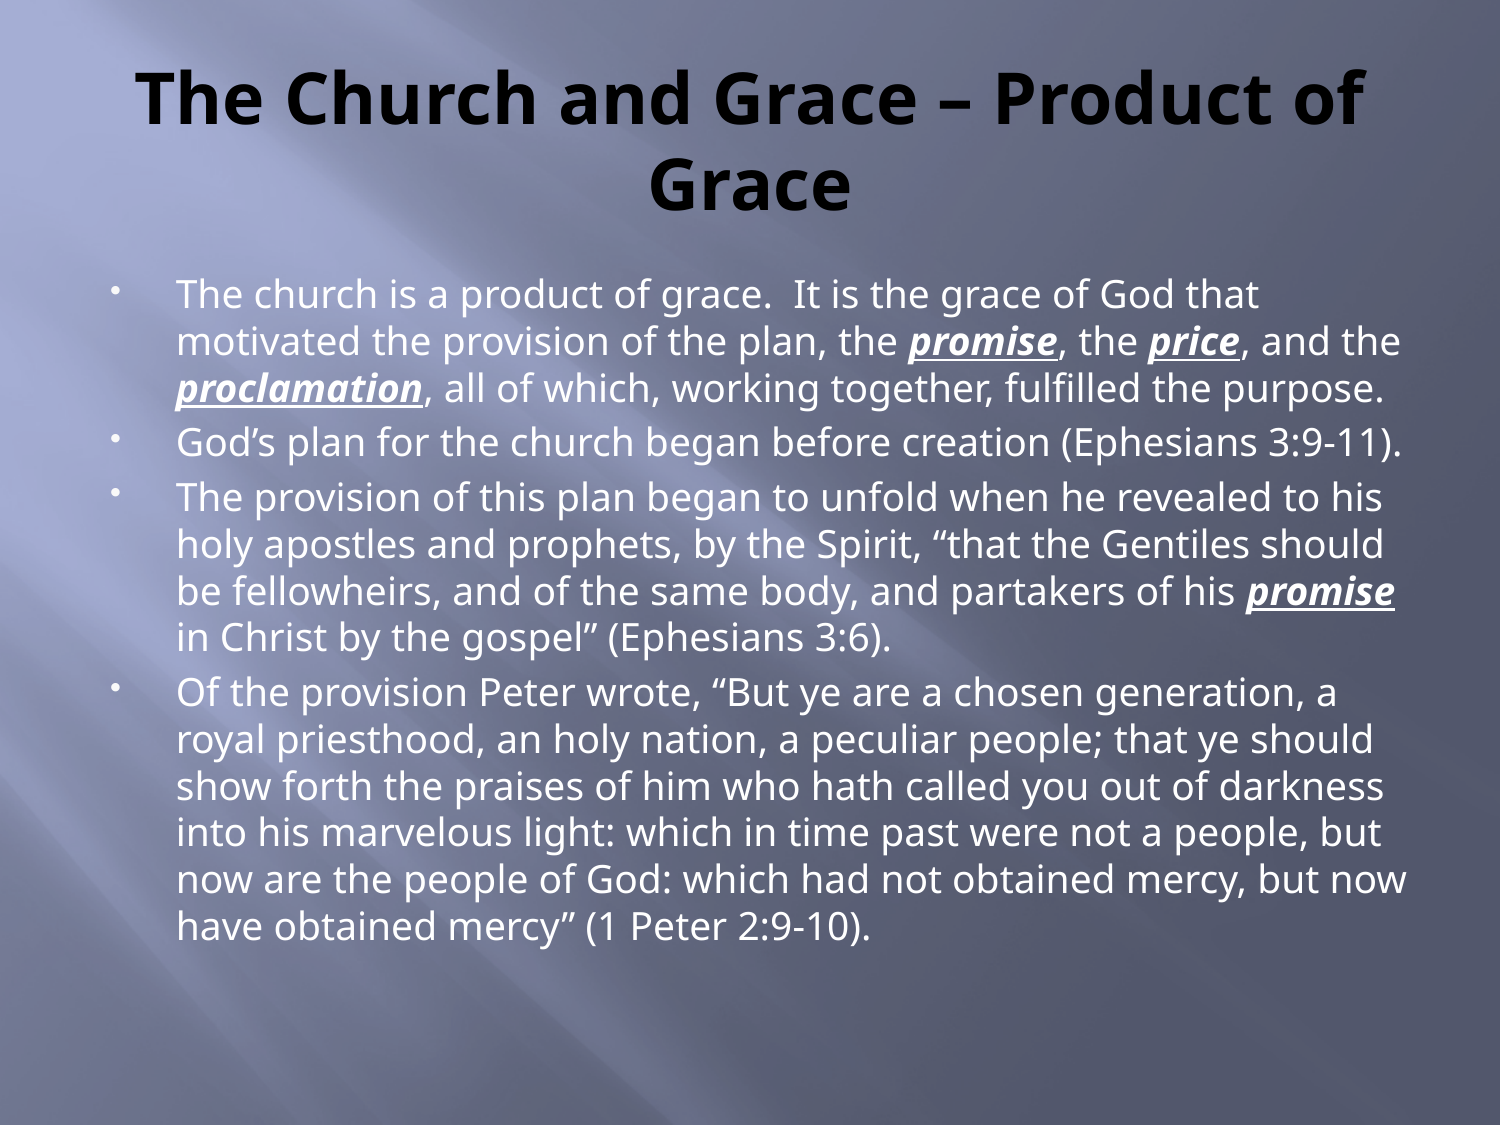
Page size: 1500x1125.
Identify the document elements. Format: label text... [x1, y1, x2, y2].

title The Church and Grace – Product of Grace [75, 45, 1425, 233]
list The church is a product of grace. It is the grace of God that motivated the provision of the plan, the promise, the price, and the proclamation, all of which, working together, fulfilled the purpose. God’s plan for the church began before creation (Ephesians 3:9-11). The provision of this plan began to unfold when he revealed to his holy apostles and prophets, by the Spirit, “that the Gentiles should be fellowheirs, and of the same body, and partakers of his promise in Christ by the gospel” (Ephesians 3:6). Of the provision Peter wrote, “But ye are a chosen generation, a royal priesthood, an holy nation, a peculiar people; that ye should show forth the praises of him who hath called you out of darkness into his marvelous light: which in time past were not a people, but now are the people of God: which had not obtained mercy, but now have obtained mercy” (1 Peter 2:9-10). [75, 262, 1425, 1035]
